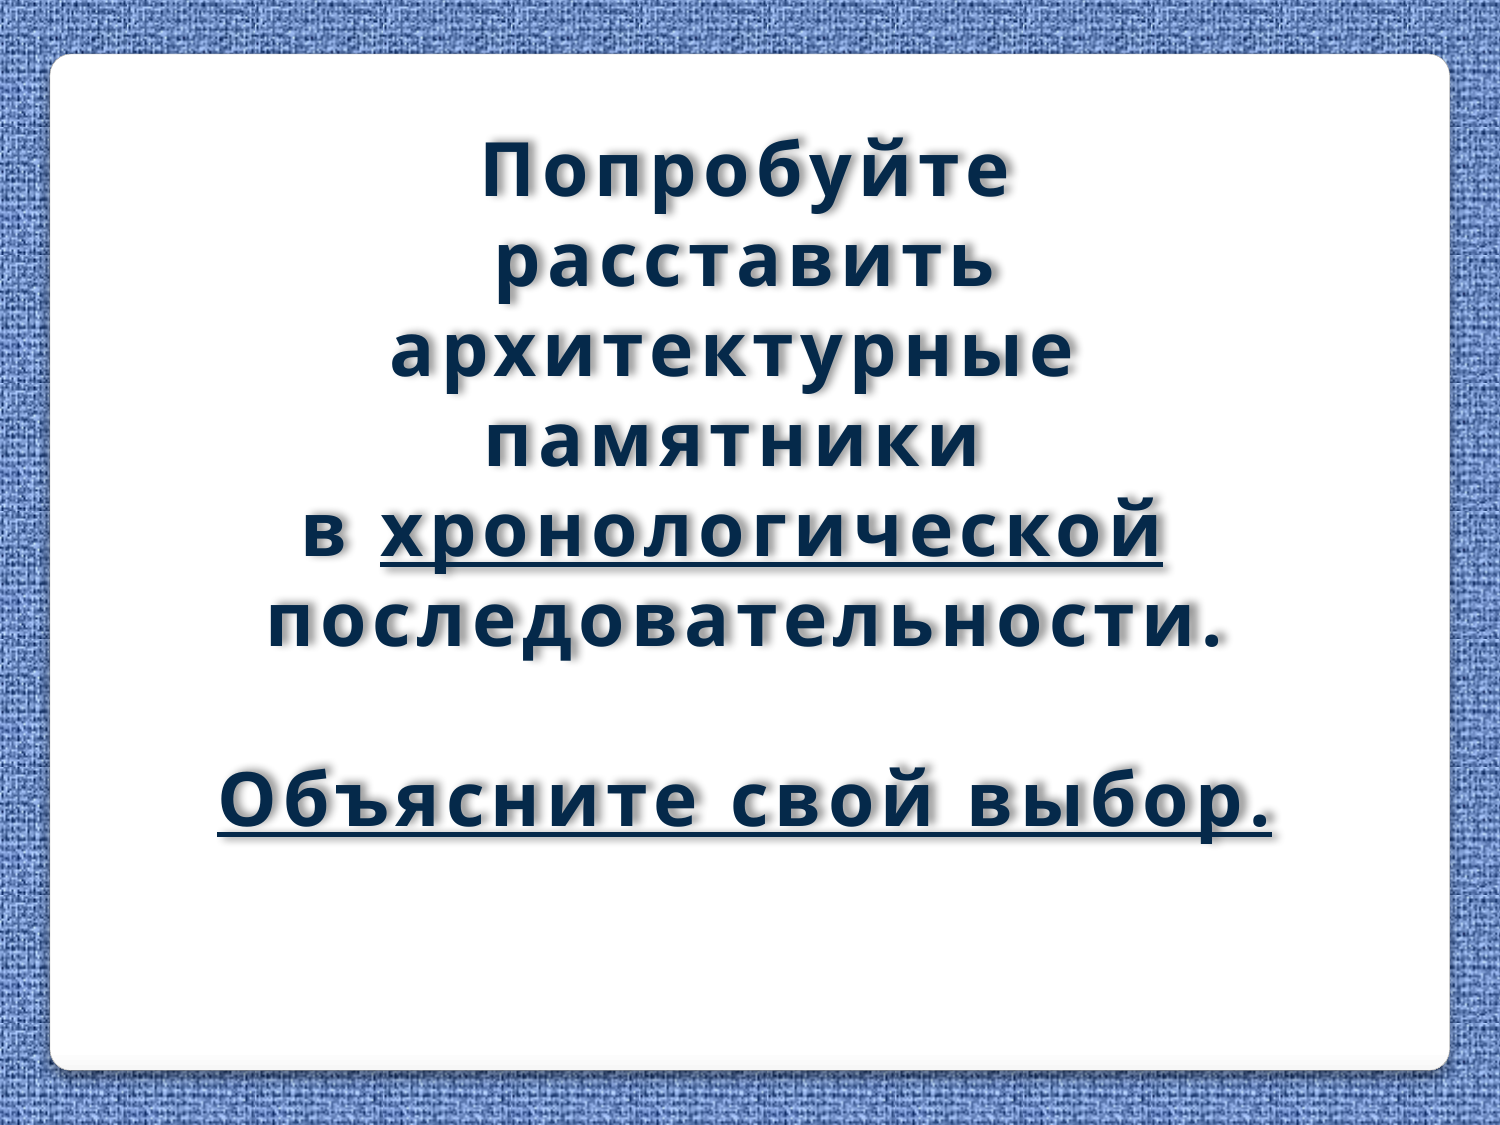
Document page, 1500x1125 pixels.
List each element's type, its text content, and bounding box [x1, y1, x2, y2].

picture [0, 0, 1500, 1125]
text_box Попробуйте расставить архитектурные памятники в хронологической последовательности. Объясните свой выбор. [202, 113, 1288, 849]
